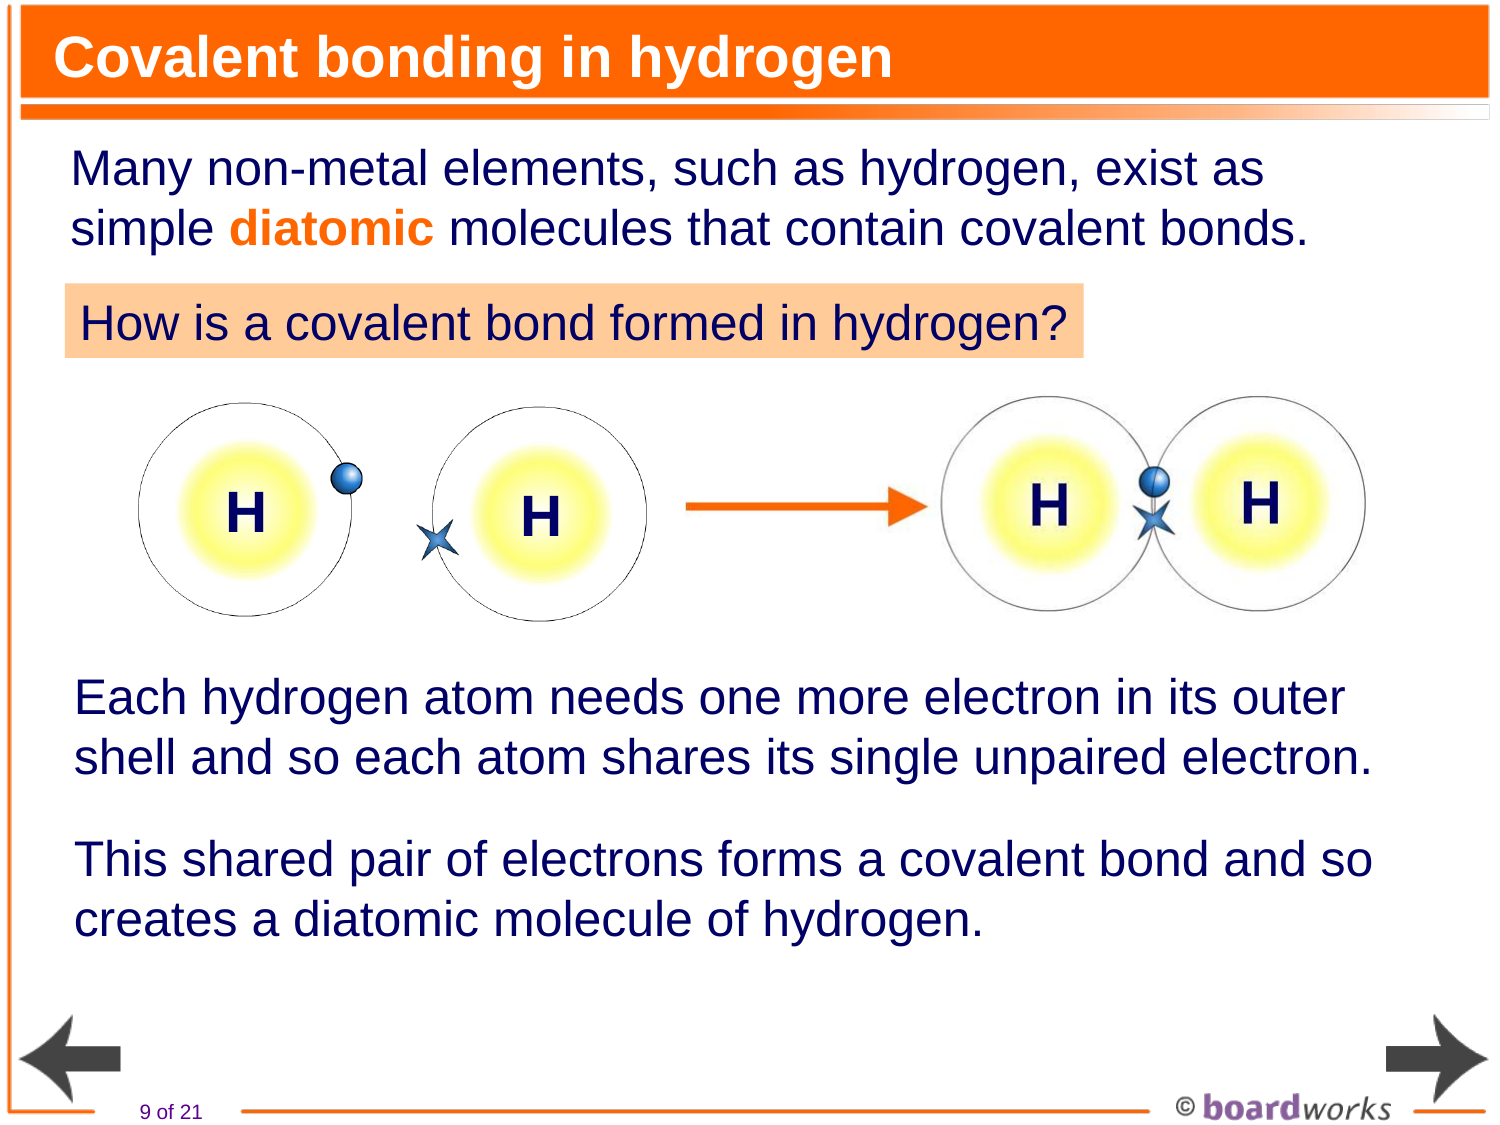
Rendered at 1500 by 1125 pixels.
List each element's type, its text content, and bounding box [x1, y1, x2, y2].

title Covalent bonding in hydrogen [38, 8, 1308, 100]
picture [0, 0, 1500, 1125]
text_box Many non-metal elements, such as hydrogen, exist as simple diatomic molecules that contain covalent bonds. [55, 128, 1424, 263]
text_box This shared pair of electrons forms a covalent bond and so creates a diatomic molecule of hydrogen. [59, 819, 1408, 954]
text_box How is a covalent bond formed in hydrogen? [64, 283, 1084, 358]
text_box Each hydrogen atom needs one more electron in its outer shell and so each atom shares its single unpaired electron. [59, 656, 1428, 792]
